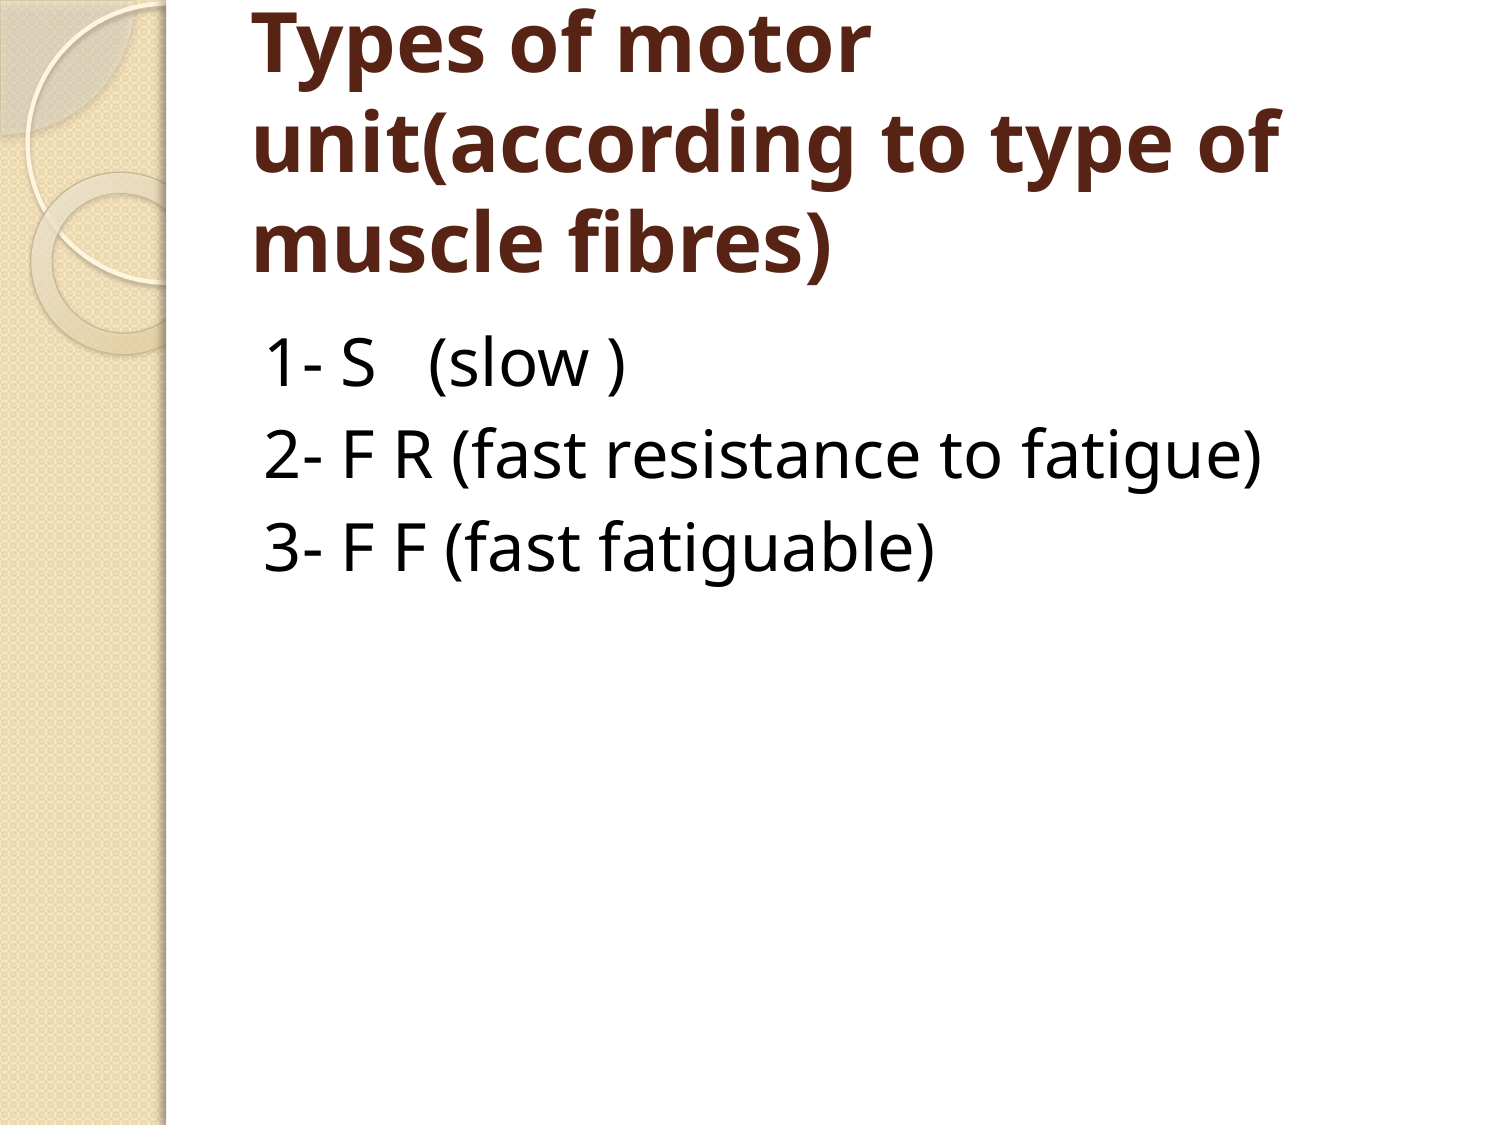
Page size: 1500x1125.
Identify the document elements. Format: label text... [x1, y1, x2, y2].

list 1- S (slow ) 2- F R (fast resistance to fatigue) 3- F F (fast fatiguable) [235, 312, 1466, 1025]
title Types of motor unit(according to type of muscle fibres) [235, 45, 1466, 233]
